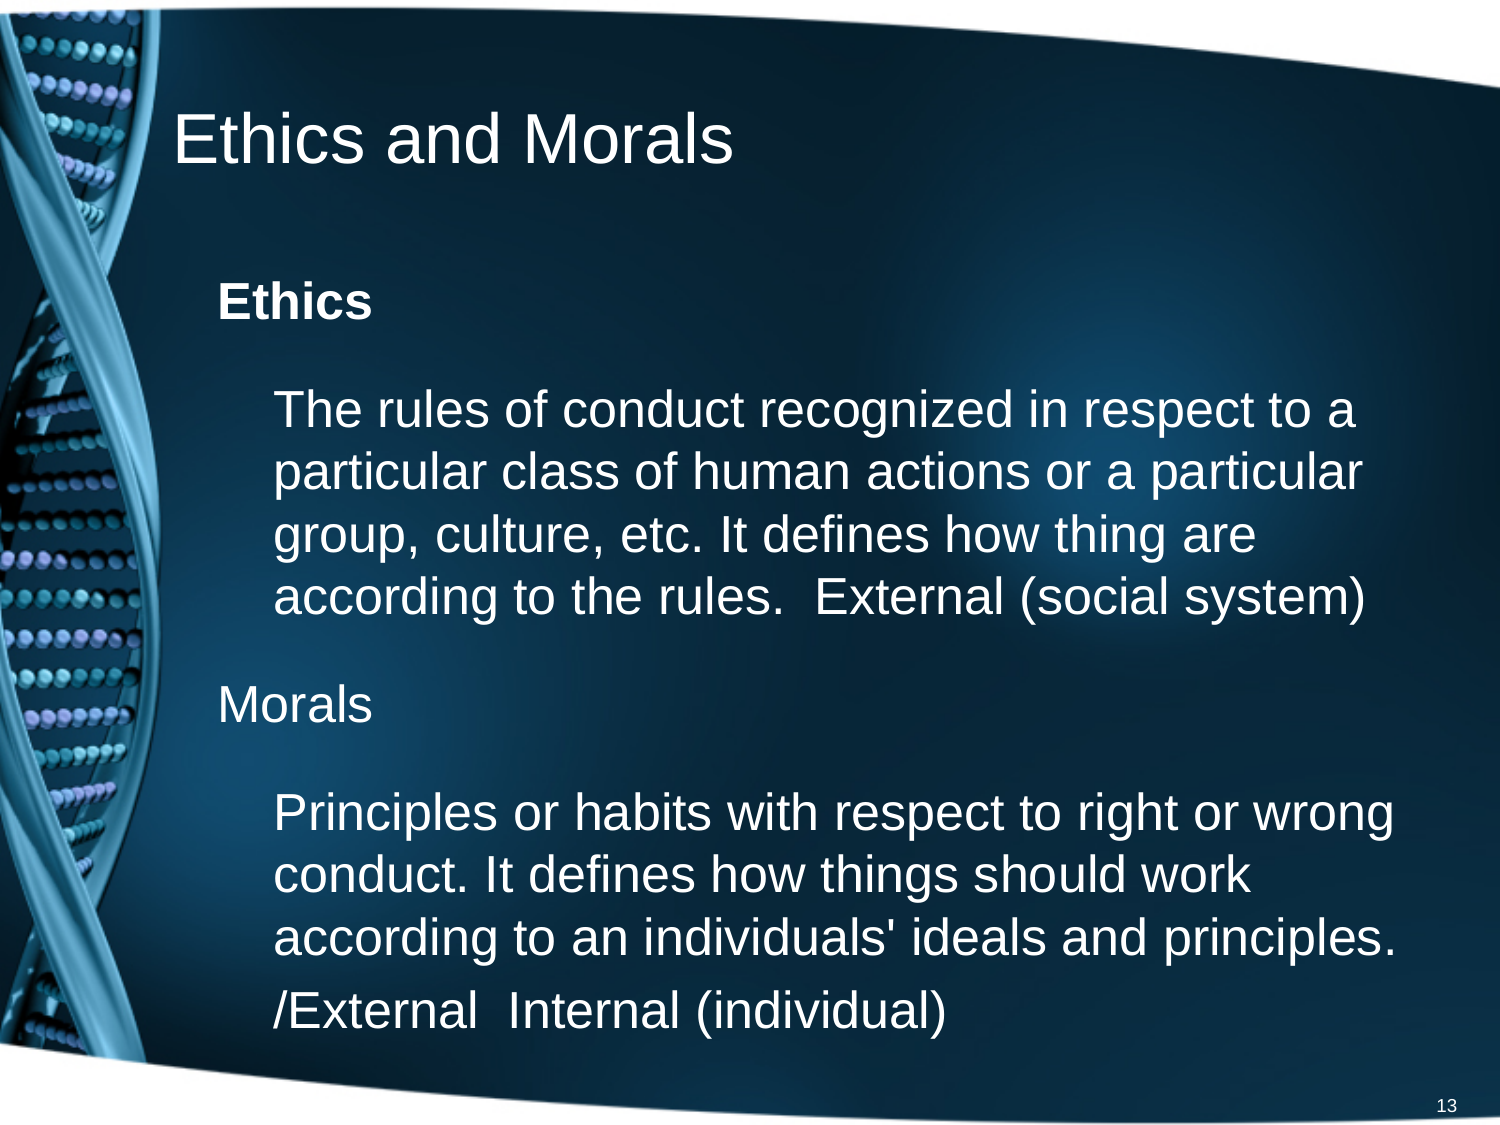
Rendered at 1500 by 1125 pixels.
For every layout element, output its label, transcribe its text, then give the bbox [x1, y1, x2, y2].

picture [0, 0, 1500, 1125]
list Ethics The rules of conduct recognized in respect to a particular class of human actions or a particular group, culture, etc. It defines how thing are according to the rules. External (social system) Morals Principles or habits with respect to right or wrong conduct. It defines how things should work according to an individuals' ideals and principles. /External Internal (individual) [202, 259, 1442, 1074]
slide_number 13 [1159, 1086, 1473, 1125]
title Ethics and Morals [157, 22, 1442, 249]
